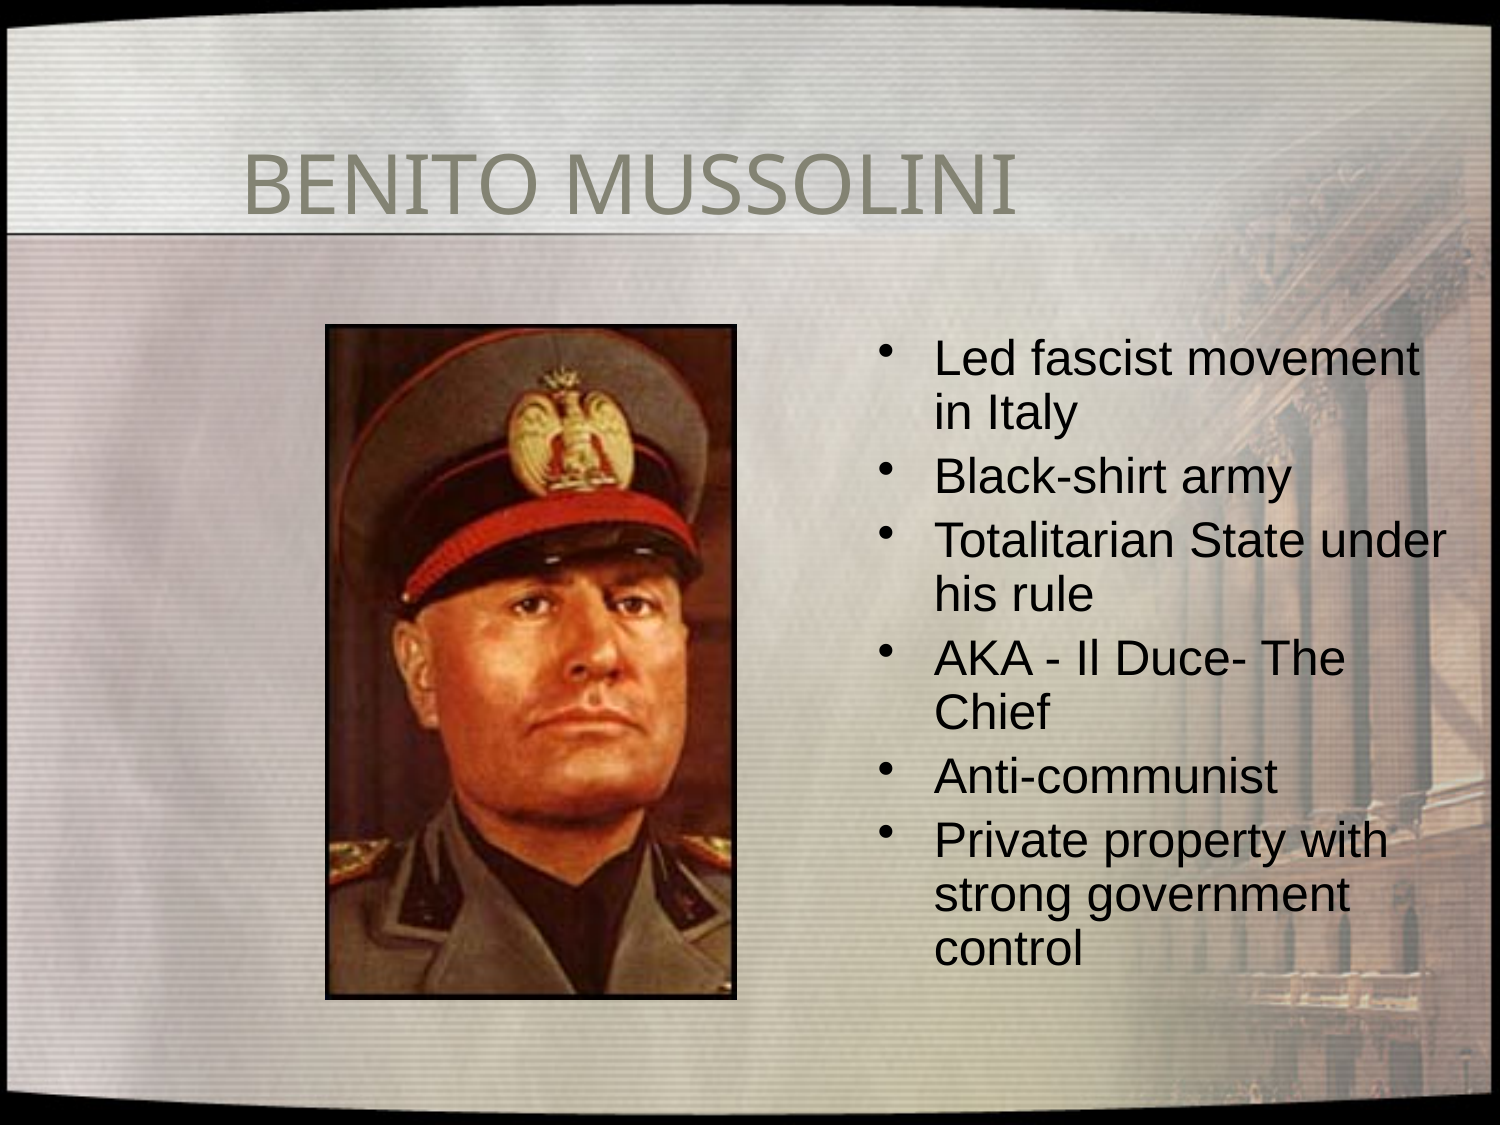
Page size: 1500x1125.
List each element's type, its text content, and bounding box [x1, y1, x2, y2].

list Led fascist movement in Italy Black-shirt army Totalitarian State under his rule AKA - Il Duce- The Chief Anti-communist Private property with strong government control [862, 324, 1476, 1001]
picture [0, 0, 1500, 1125]
title BENITO MUSSOLINI [224, 87, 1463, 276]
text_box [324, 324, 738, 1001]
